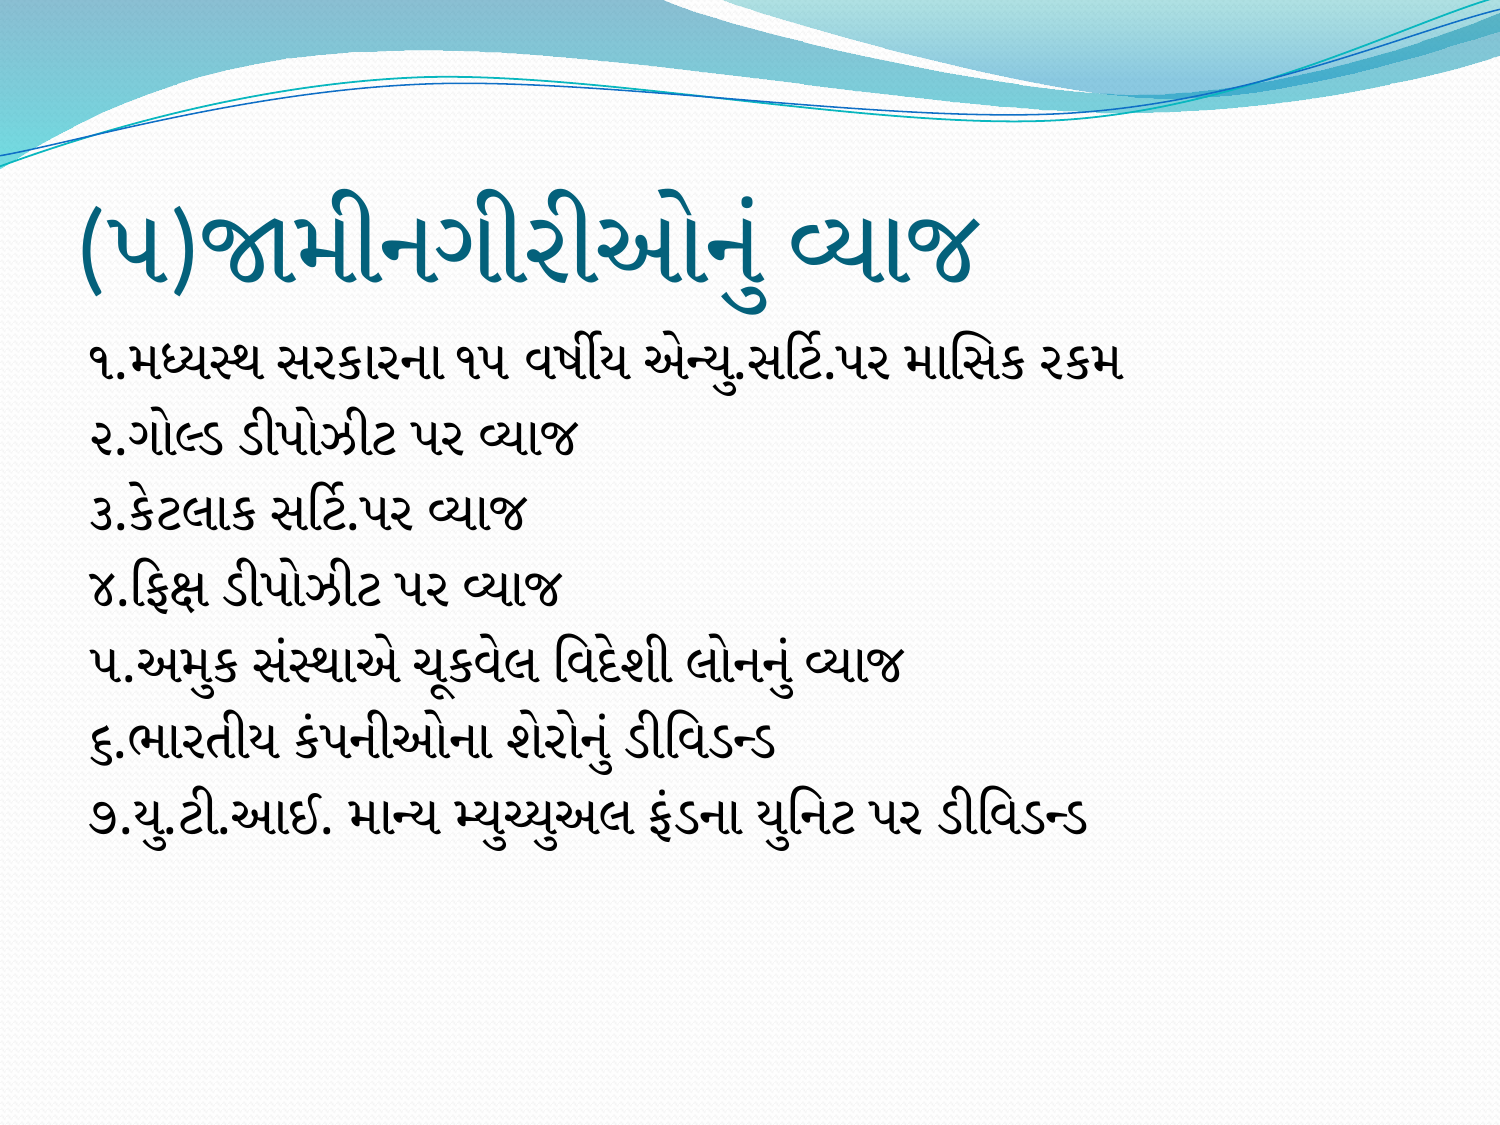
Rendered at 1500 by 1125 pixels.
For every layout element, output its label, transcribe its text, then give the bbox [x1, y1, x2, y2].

title (૫)જામીનગીરીઓનું વ્યાજ [75, 115, 1425, 303]
list ૧.મધ્યસ્થ સરકારના ૧૫ વર્ષીય એન્યુ.સર્ટિ.પર માસિક રકમ ૨.ગોલ્ડ ડીપોઝીટ પર વ્યાજ ૩.કેટલાક સર્ટિ.પર વ્યાજ ૪.ફિક્ષ ડીપોઝીટ પર વ્યાજ ૫.અમુક સંસ્થાએ ચૂકવેલ વિદેશી લોનનું વ્યાજ ૬.ભારતીય કંપનીઓના શેરોનું ડીવિડન્ડ ૭.યુ.ટી.આઈ. માન્ય મ્યુચ્યુઅલ ફંડના યુનિટ પર ડીવિડન્ડ [75, 317, 1425, 1038]
